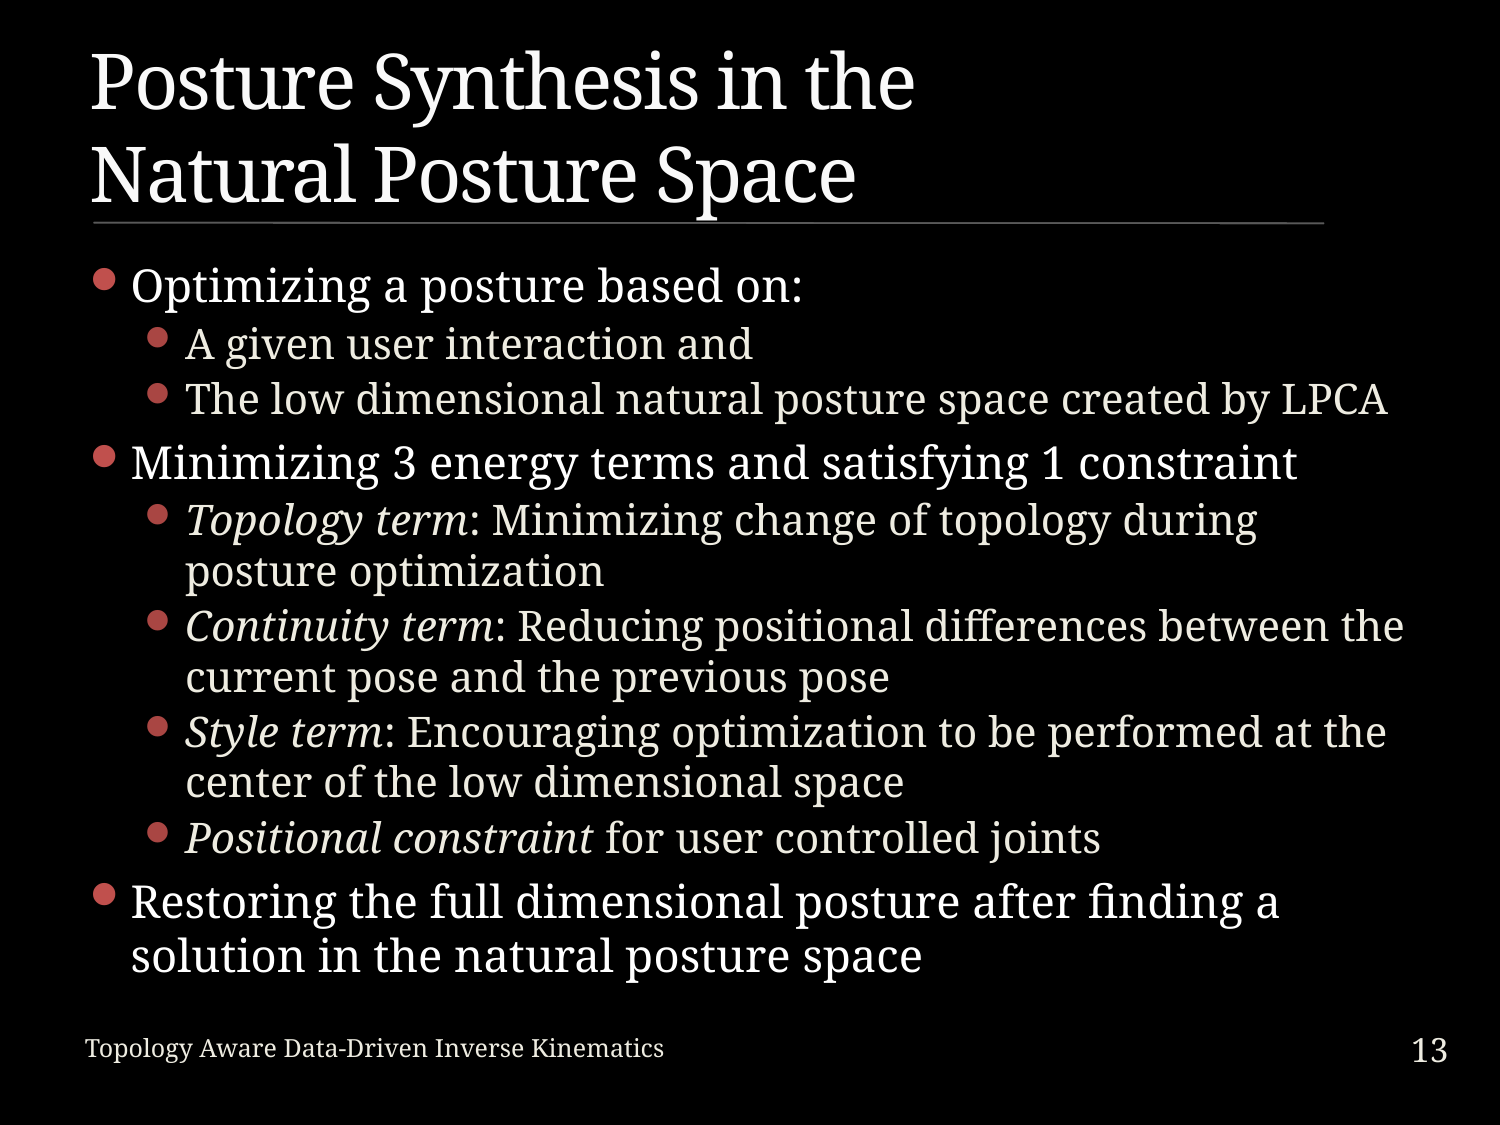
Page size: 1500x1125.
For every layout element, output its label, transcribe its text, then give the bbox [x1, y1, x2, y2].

slide_number 13 [1379, 1014, 1480, 1089]
list Optimizing a posture based on: A given user interaction and The low dimensional natural posture space created by LPCA Minimizing 3 energy terms and satisfying 1 constraint Topology term: Minimizing change of topology during posture optimization Continuity term: Reducing positional differences between the current pose and the previous pose Style term: Encouraging optimization to be performed at the center of the low dimensional space Positional constraint for user controlled joints Restoring the full dimensional posture after finding a solution in the natural posture space [75, 249, 1425, 1000]
title Posture Synthesis in the Natural Posture Space [74, 24, 1425, 225]
footer Topology Aware Data-Driven Inverse Kinematics [70, 1017, 939, 1081]
